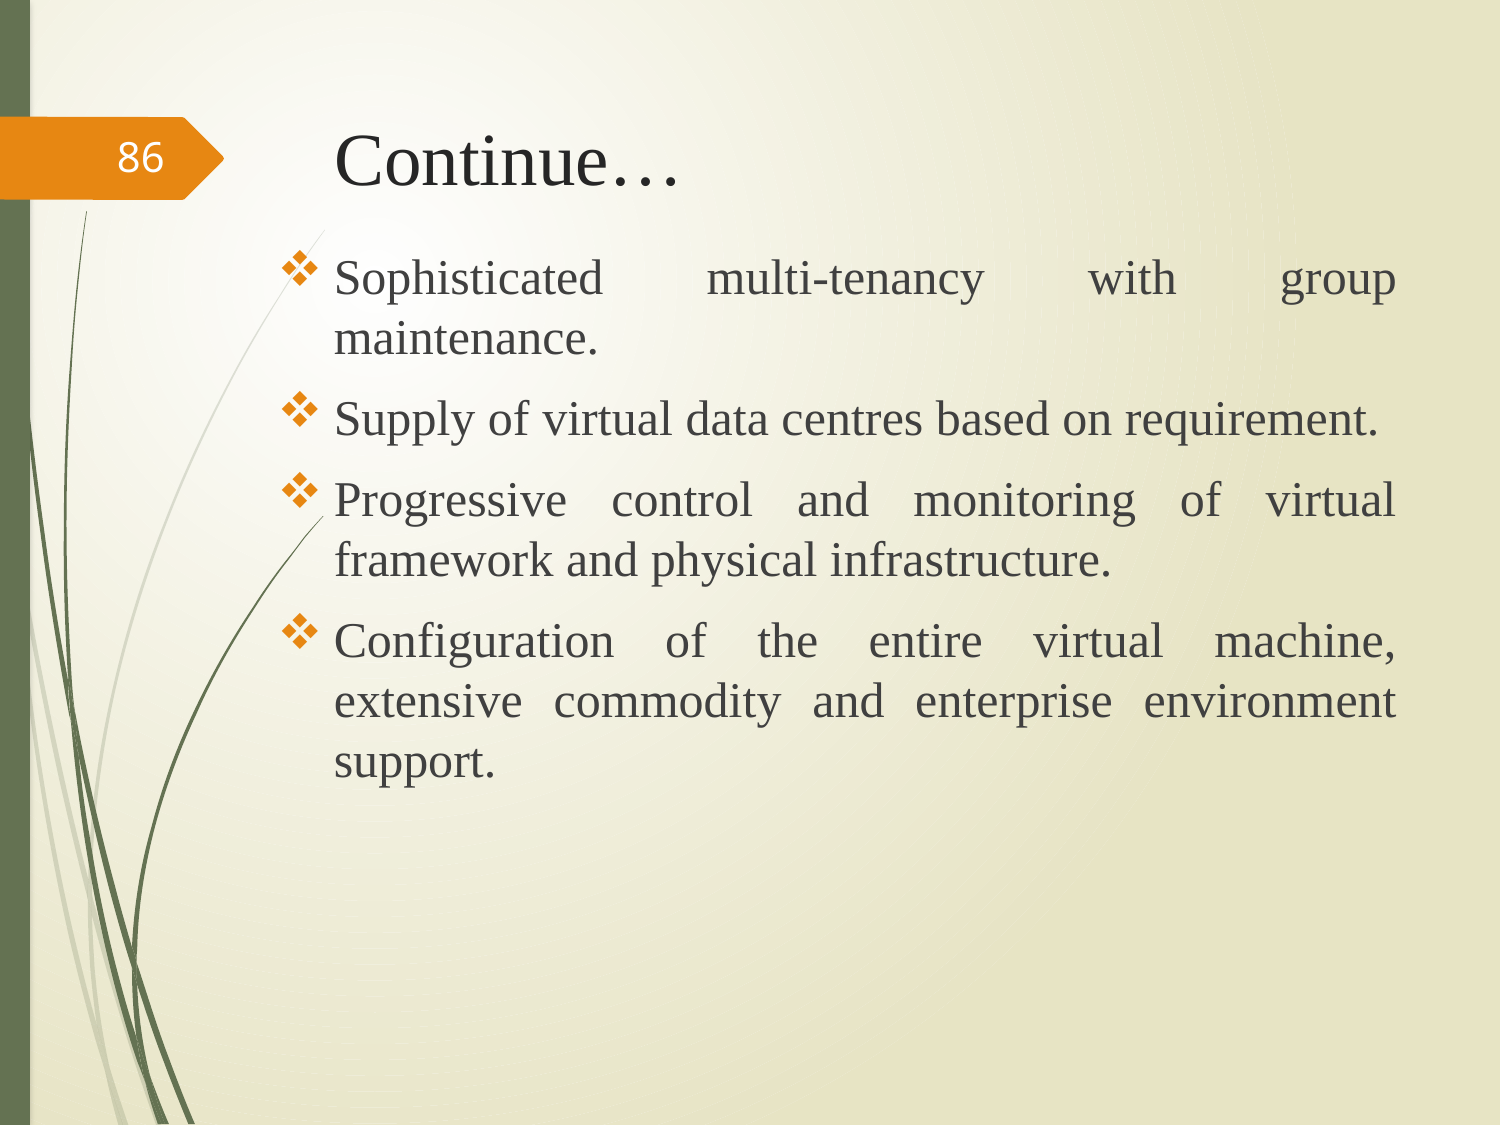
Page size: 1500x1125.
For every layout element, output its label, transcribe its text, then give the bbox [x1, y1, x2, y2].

list Sophisticated multi-tenancy with group maintenance. Supply of virtual data centres based on requirement. Progressive control and monitoring of virtual framework and physical infrastructure. Configuration of the entire virtual machine, extensive commodity and enterprise environment support. [262, 237, 1413, 1000]
title Continue… [319, 102, 1400, 237]
slide_number 86 [83, 129, 180, 190]
